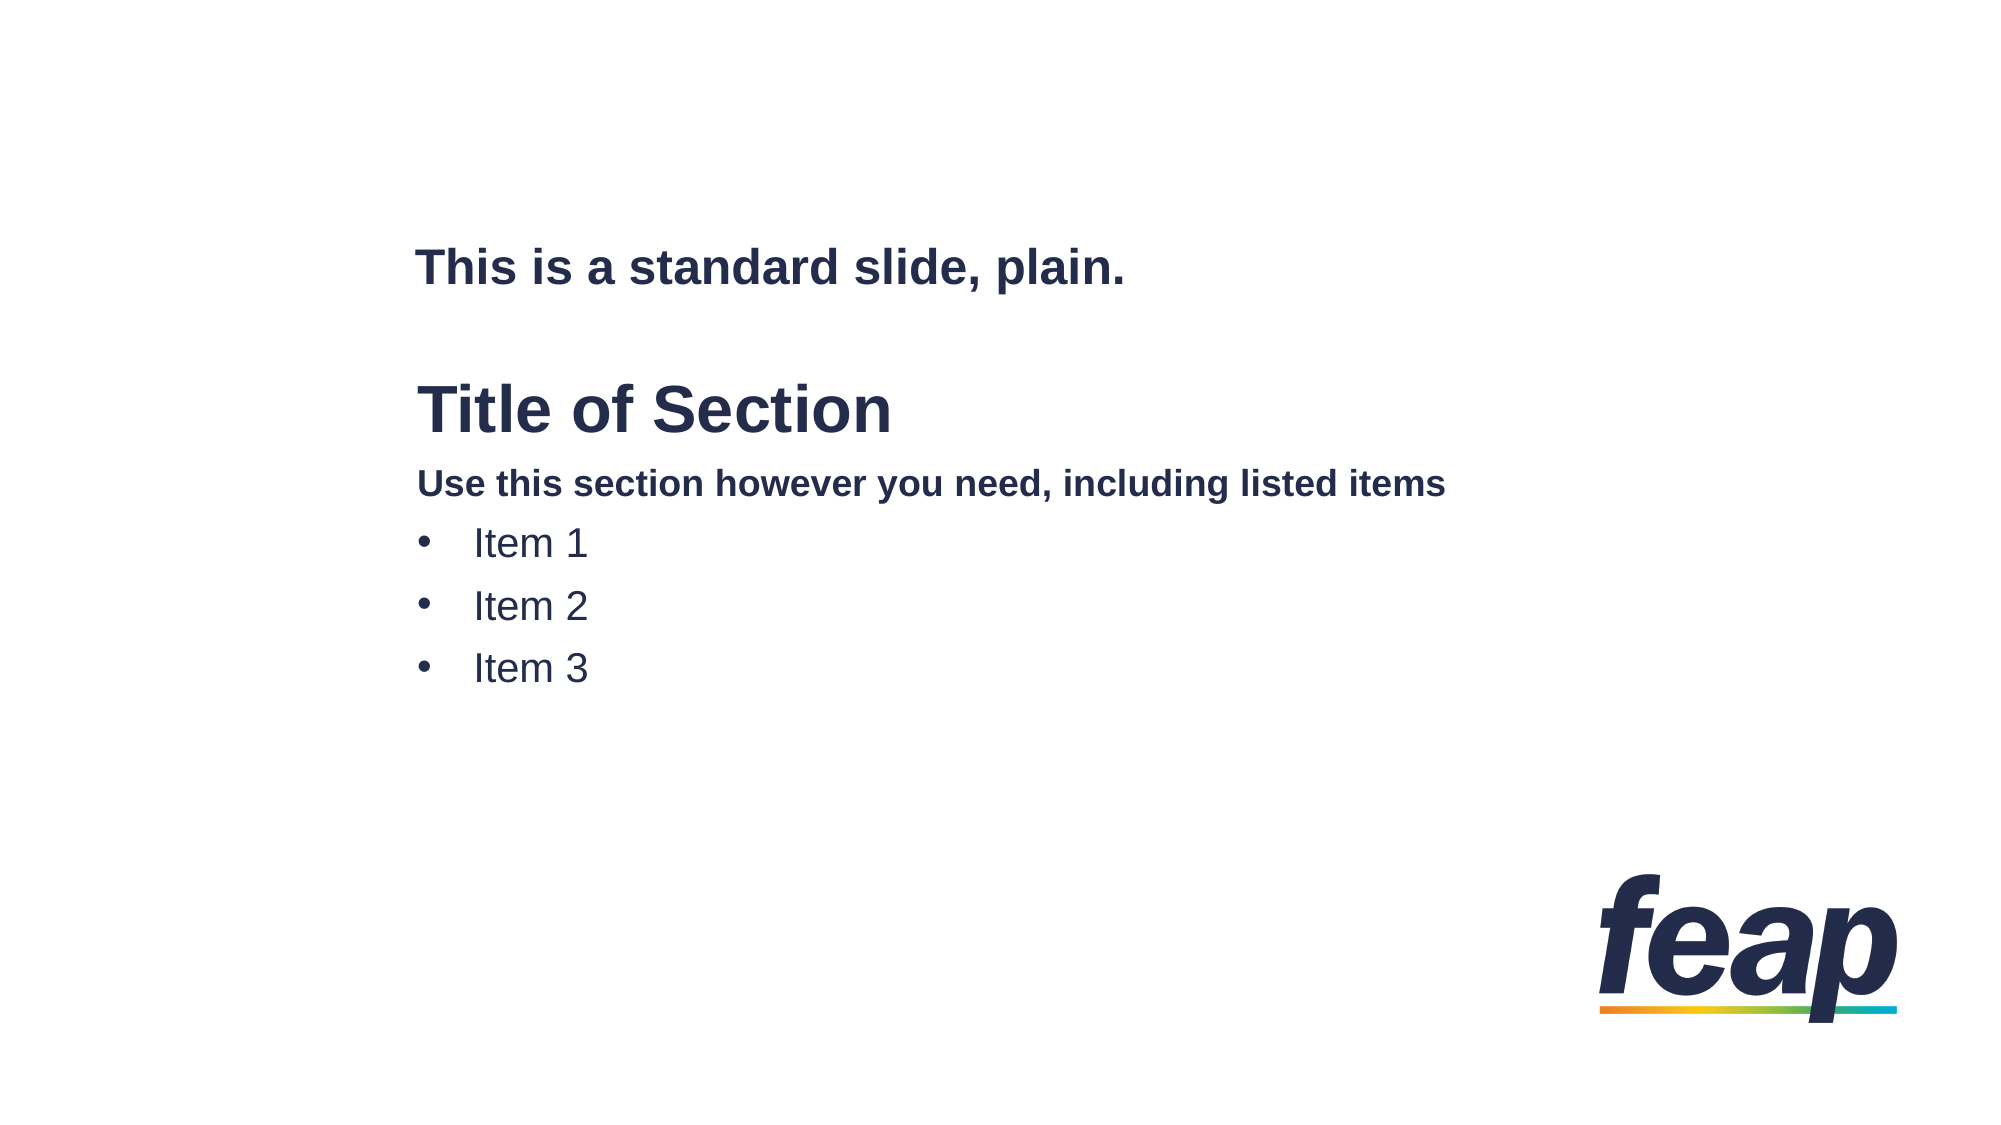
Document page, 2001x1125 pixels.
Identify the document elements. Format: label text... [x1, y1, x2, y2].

picture [1598, 874, 1897, 1024]
text_box This is a standard slide, plain. [399, 234, 1596, 304]
text_box Title of Section Use this section however you need, including listed items Item 1 Item 2 Item 3 [402, 358, 1598, 919]
